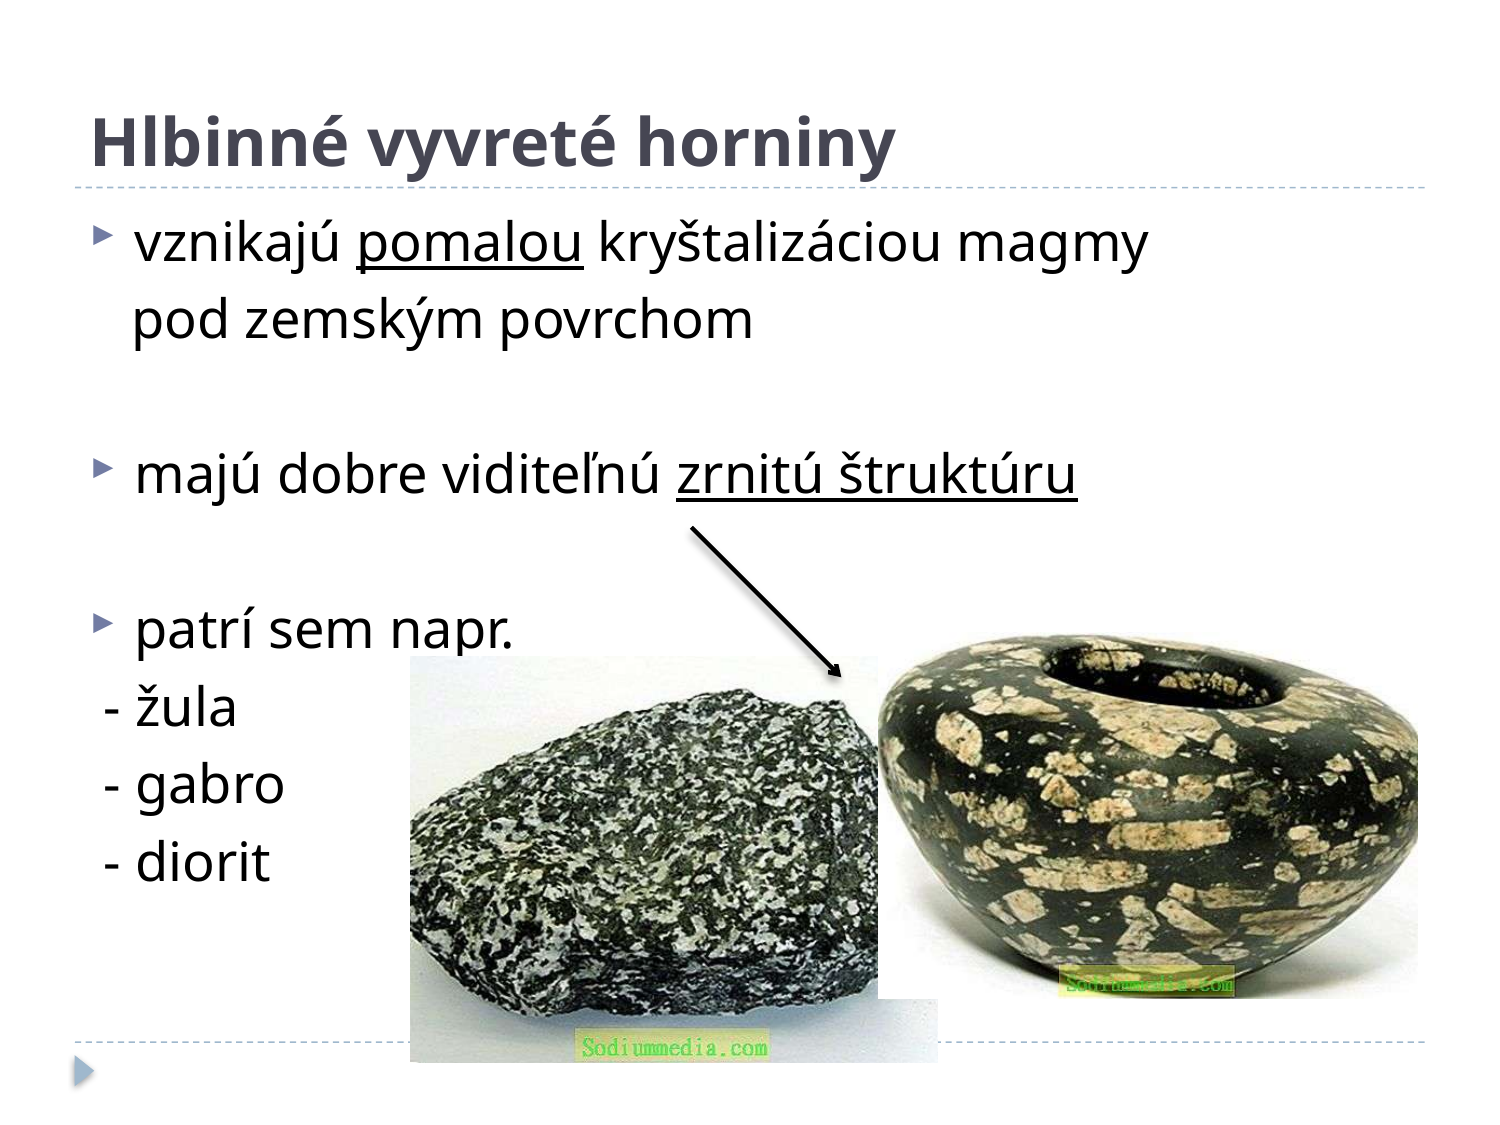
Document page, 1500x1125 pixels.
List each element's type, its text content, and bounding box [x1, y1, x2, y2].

list vznikajú pomalou kryštalizáciou magmy pod zemským povrchom majú dobre viditeľnú zrnitú štruktúru patrí sem napr. - žula - gabro - diorit [75, 200, 1425, 1010]
title Hlbinné vyvreté horniny [75, 24, 1425, 188]
picture [409, 632, 1419, 1063]
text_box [691, 527, 842, 678]
